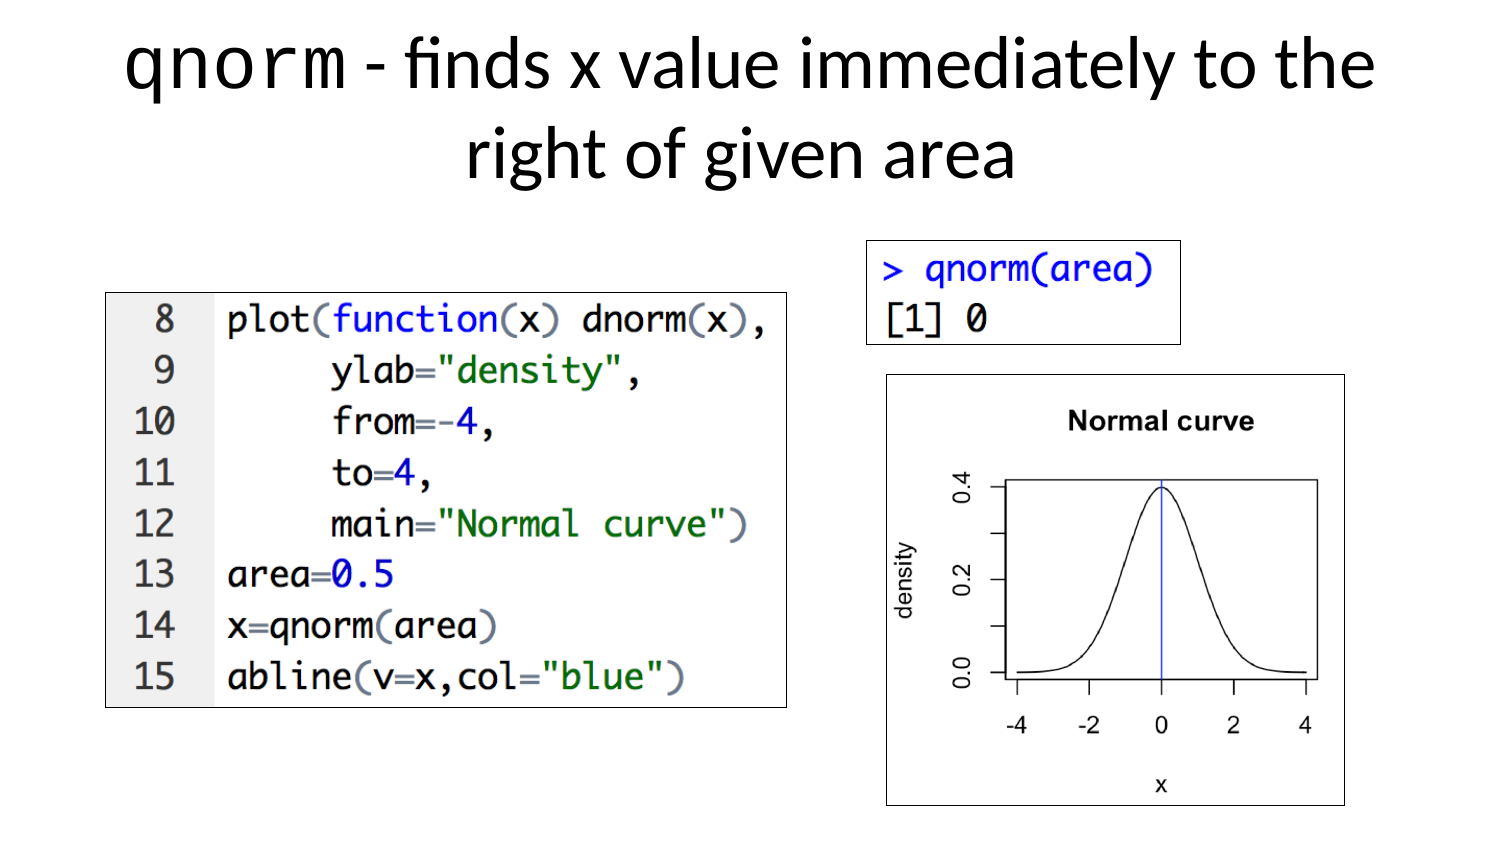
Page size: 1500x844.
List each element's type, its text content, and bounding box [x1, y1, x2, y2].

title qnorm - finds x value immediately to the right of given area [75, 33, 1425, 175]
picture [866, 240, 1182, 345]
picture [104, 292, 787, 708]
picture [886, 373, 1345, 806]
